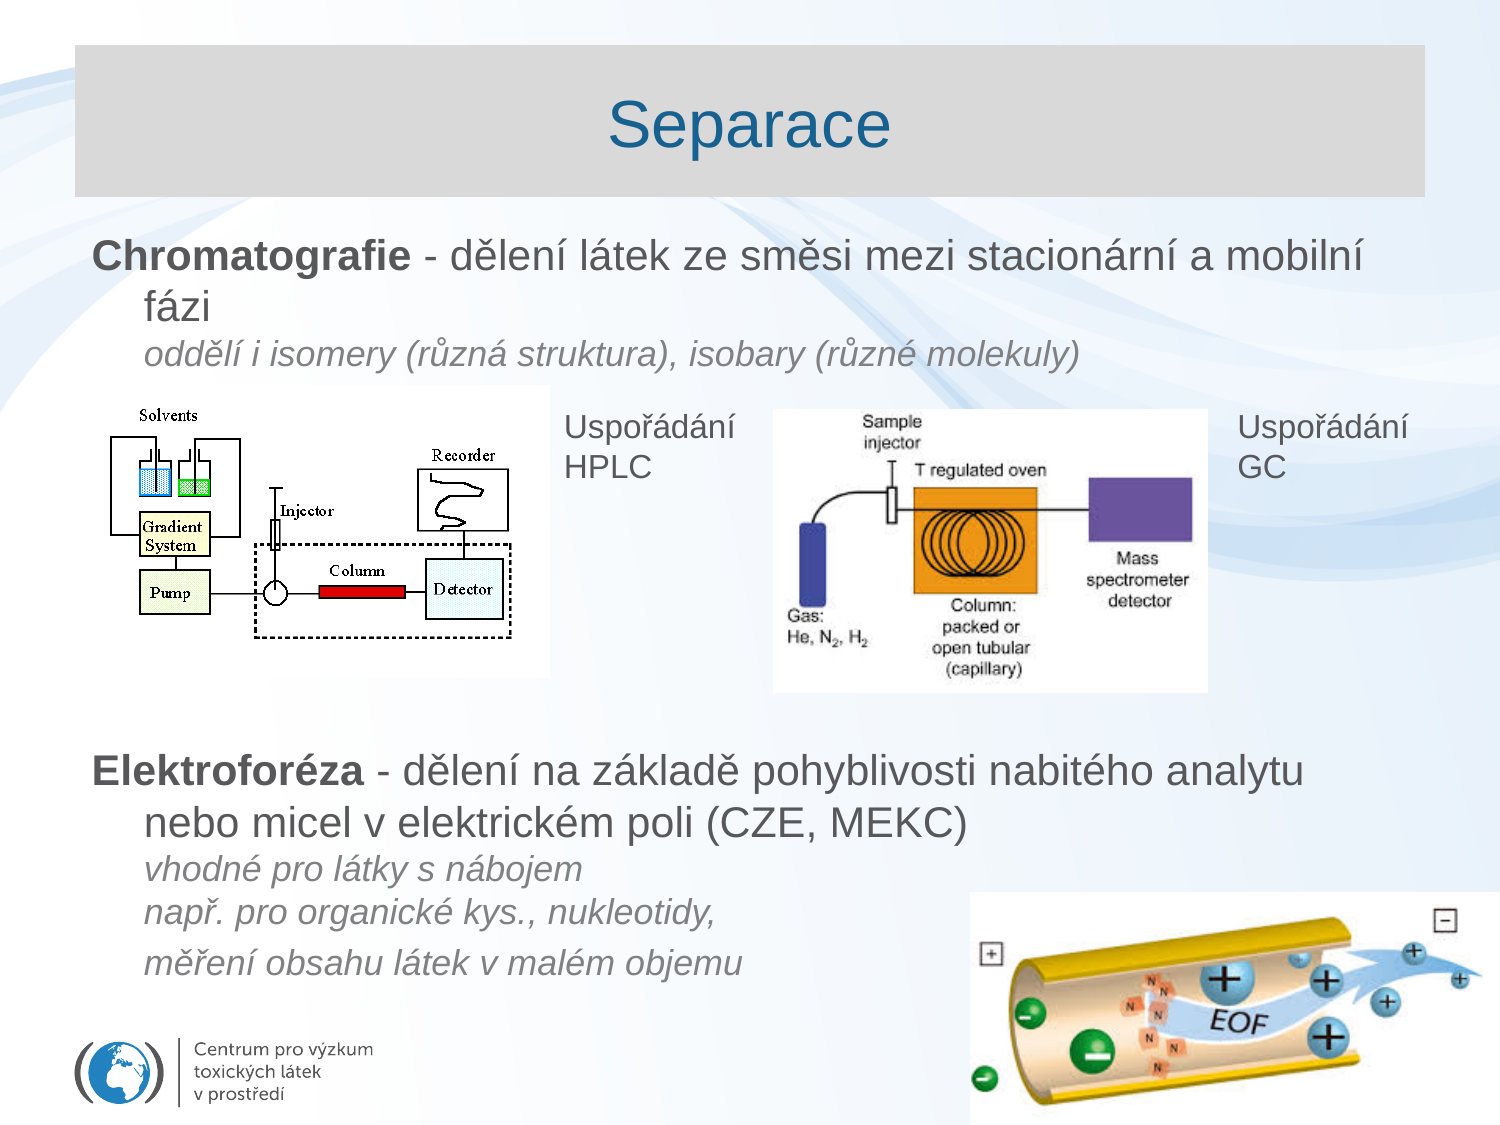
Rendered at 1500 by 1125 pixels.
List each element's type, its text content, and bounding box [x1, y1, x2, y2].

title Separace [75, 45, 1425, 197]
text_box Uspořádání HPLC [554, 397, 786, 493]
list Chromatografie - dělení látek ze směsi mezi stacionární a mobilní fázi oddělí i isomery (různá struktura), isobary (různé molekuly) Elektroforéza - dělení na základě pohyblivosti nabitého analytu nebo micel v elektrickém poli (CZE, MEKC) vhodné pro látky s nábojem např. pro organické kys., nukleotidy, měření obsahu látek v malém objemu [76, 219, 1426, 994]
picture [0, 0, 1500, 1125]
text_box Uspořádání GC [1222, 397, 1459, 493]
